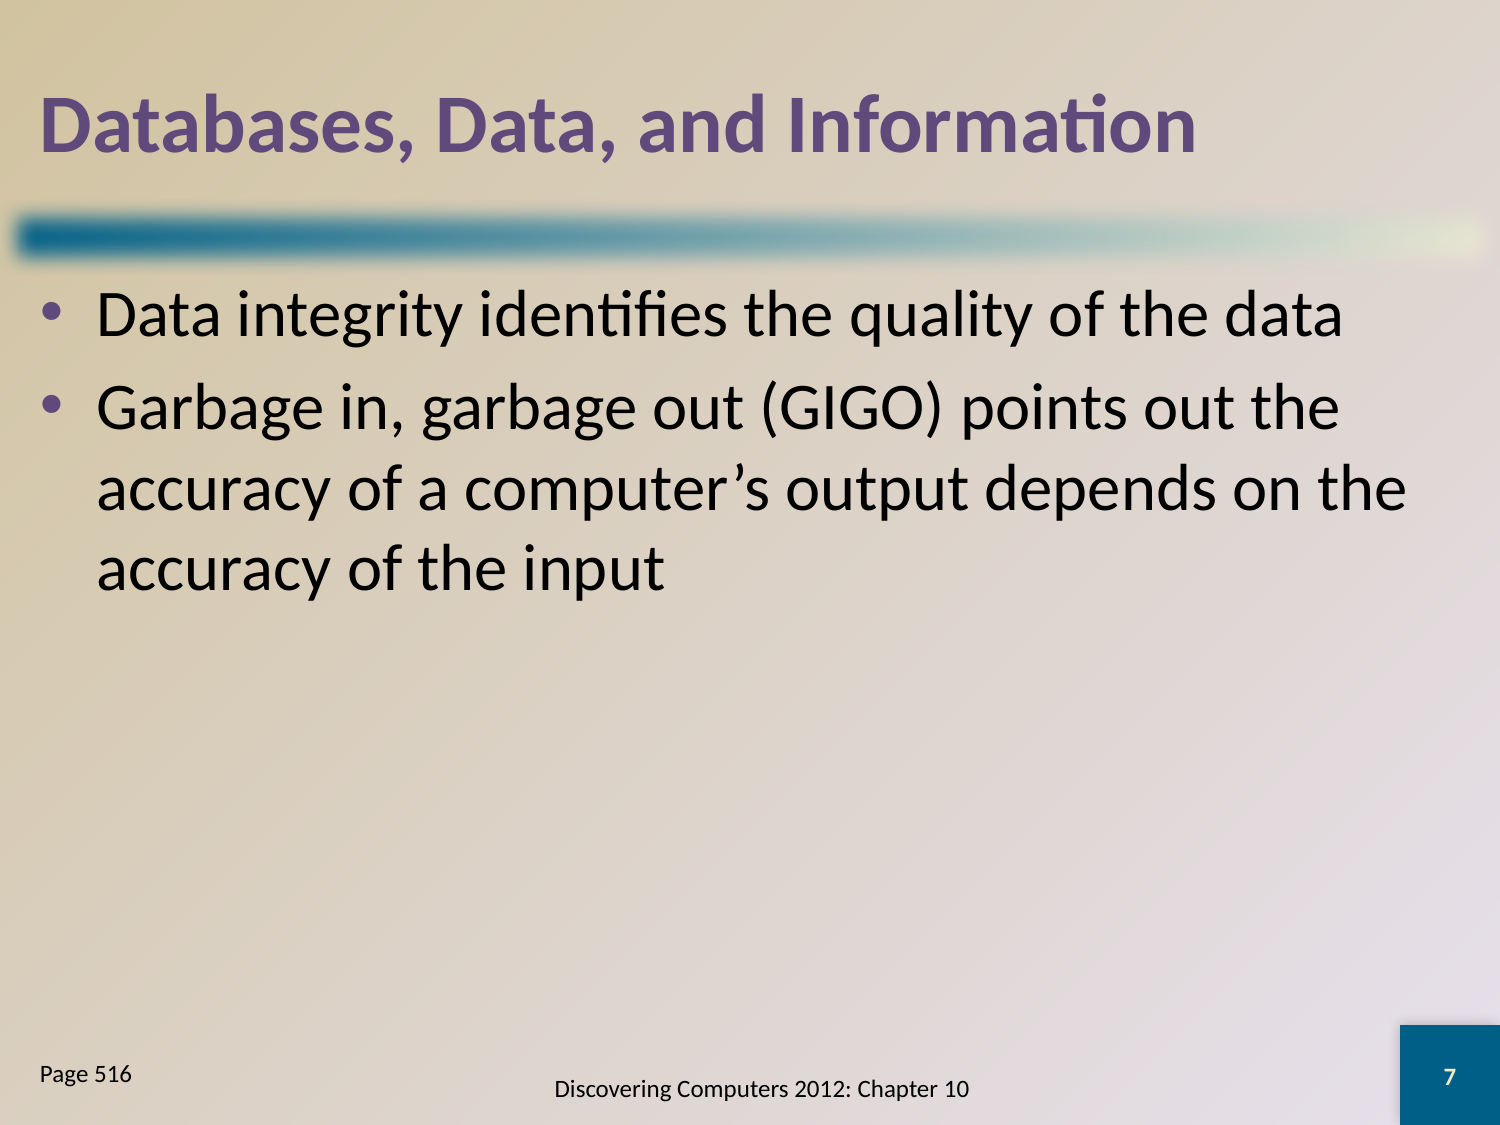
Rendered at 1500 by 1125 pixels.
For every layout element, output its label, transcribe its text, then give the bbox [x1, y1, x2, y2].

footer Discovering Computers 2012: Chapter 10 [450, 1050, 1075, 1125]
list Data integrity identifies the quality of the data Garbage in, garbage out (GIGO) points out the accuracy of a computer’s output depends on the accuracy of the input [24, 262, 1475, 1025]
slide_number 7 [1400, 1025, 1500, 1125]
title Databases, Data, and Information [24, 24, 1475, 213]
list Page 516 [24, 1050, 300, 1125]
